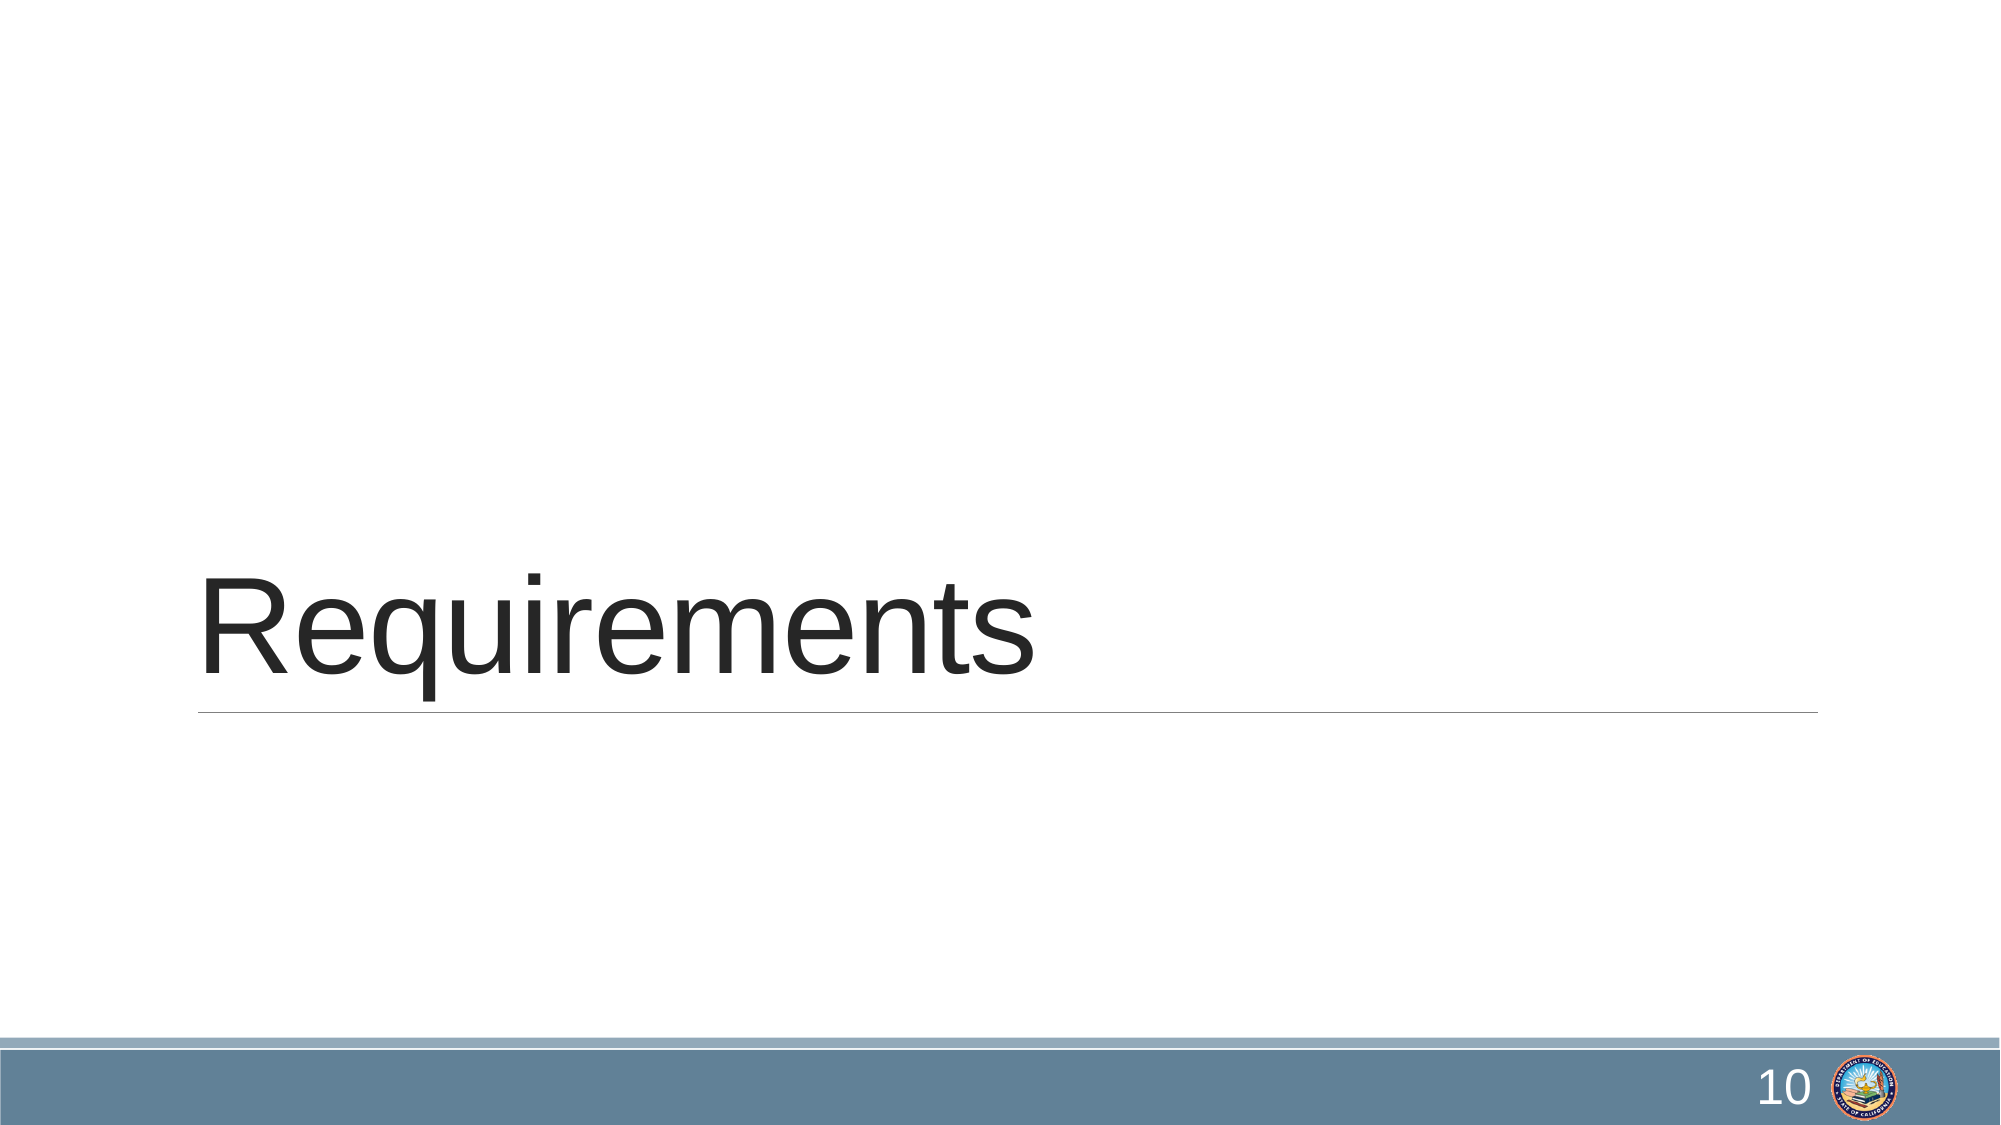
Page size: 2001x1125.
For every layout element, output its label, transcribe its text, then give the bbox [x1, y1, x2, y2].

picture [1831, 1055, 1899, 1122]
title Requirements [180, 124, 1830, 710]
slide_number 10 [1611, 1054, 1827, 1115]
